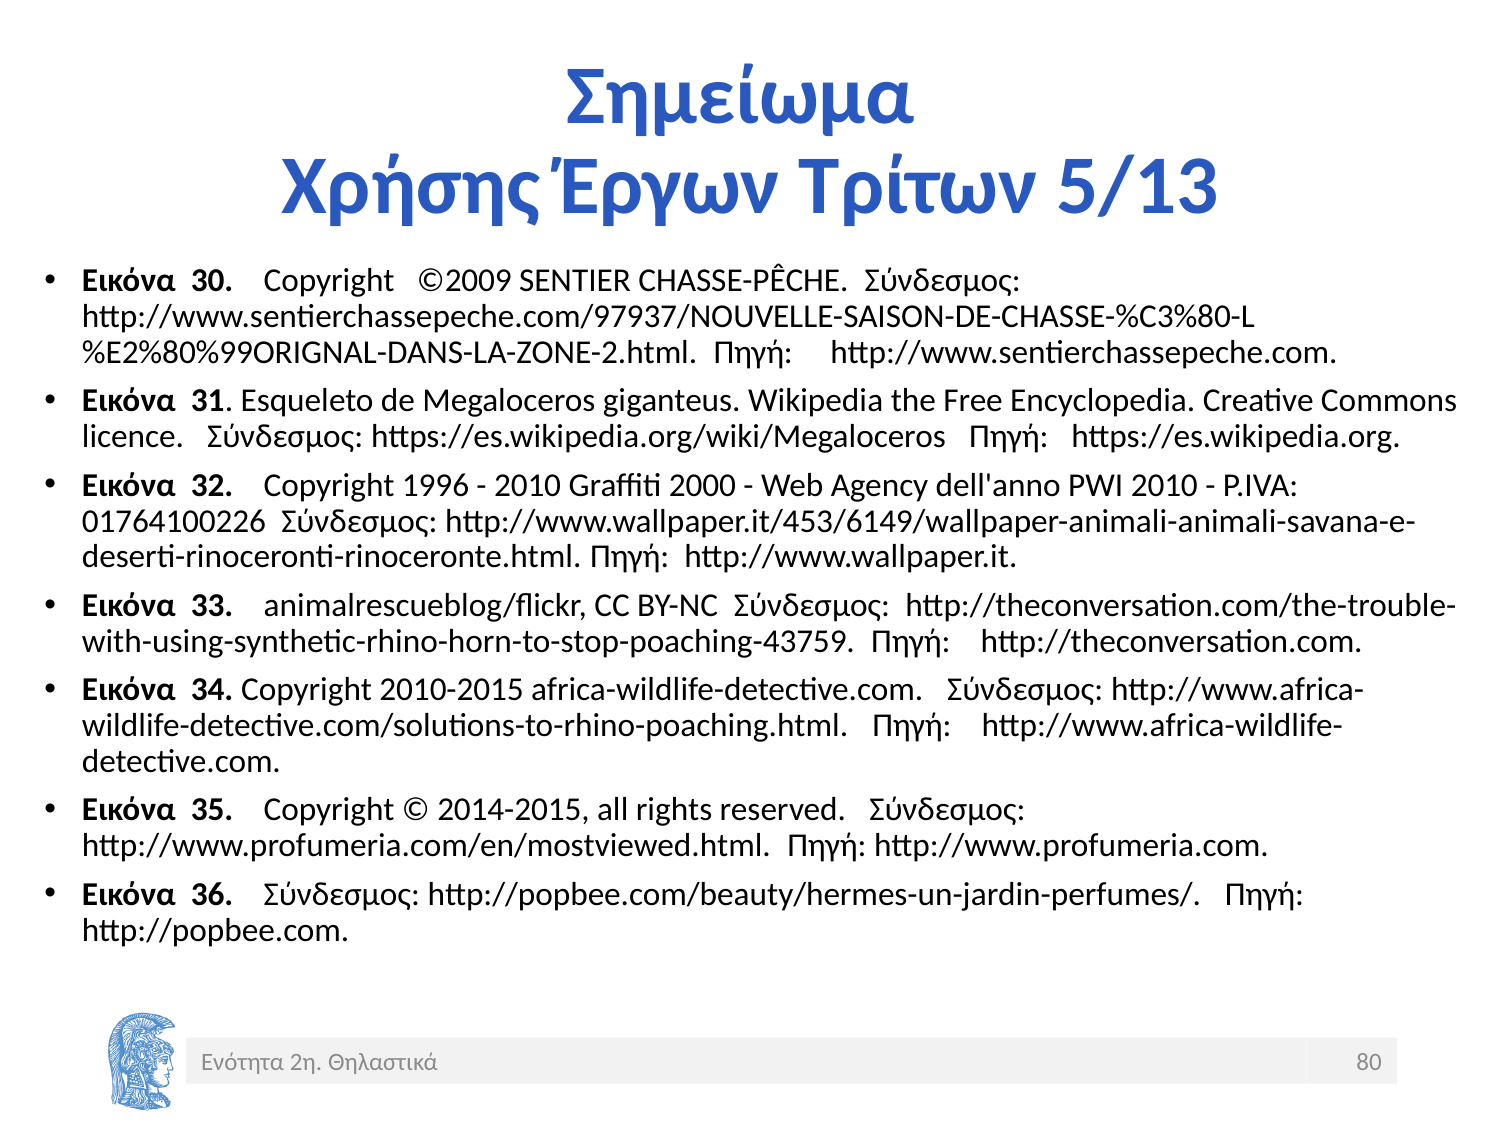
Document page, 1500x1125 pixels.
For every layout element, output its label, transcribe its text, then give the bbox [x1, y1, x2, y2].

footer Ενότητα 2η. Θηλαστικά [186, 1037, 1306, 1084]
slide_number 80 [1306, 1037, 1397, 1084]
picture [103, 1011, 186, 1114]
title Σημείωμα Χρήσης Έργων Τρίτων 5/13 [0, 47, 1500, 236]
list Εικόνα 30. Copyright ©2009 SENTIER CHASSE-PÊCHE. Σύνδεσμος: http://www.sentierchassepeche.com/97937/NOUVELLE-SAISON-DE-CHASSE-%C3%80-L%E2%80%99ORIGNAL-DANS-LA-ZONE-2.html. Πηγή: http://www.sentierchassepeche.com. Εικόνα 31. Esqueleto de Megaloceros giganteus. Wikipedia the Free Encyclopedia. Creative Commons licence. Σύνδεσμος: https://es.wikipedia.org/wiki/Megaloceros Πηγή: https://es.wikipedia.org. Εικόνα 32. Copyright 1996 - 2010 Graffiti 2000 - Web Agency dell'anno PWI 2010 - P.IVA: 01764100226 Σύνδεσμος: http://www.wallpaper.it/453/6149/wallpaper-animali-animali-savana-e-deserti-rinoceronti-rinoceronte.html. Πηγή: http://www.wallpaper.it. Εικόνα 33. animalrescueblog/flickr, CC BY-NC Σύνδεσμος: http://theconversation.com/the-trouble-with-using-synthetic-rhino-horn-to-stop-poaching-43759. Πηγή: http://theconversation.com. Εικόνα 34. Copyright 2010-2015 africa-wildlife-detective.com. Σύνδεσμος: http://www.africa-wildlife-detective.com/solutions-to-rhino-poaching.html. Πηγή: http://www.africa-wildlife-detective.com. Εικόνα 35. Copyright © 2014-2015, all rights reserved. Σύνδεσμος: http://www.profumeria.com/en/mostviewed.html. Πηγή: http://www.profumeria.com. Εικόνα 36. Σύνδεσμος: http://popbee.com/beauty/hermes-un-jardin-perfumes/. Πηγή: http://popbee.com. [29, 255, 1483, 998]
